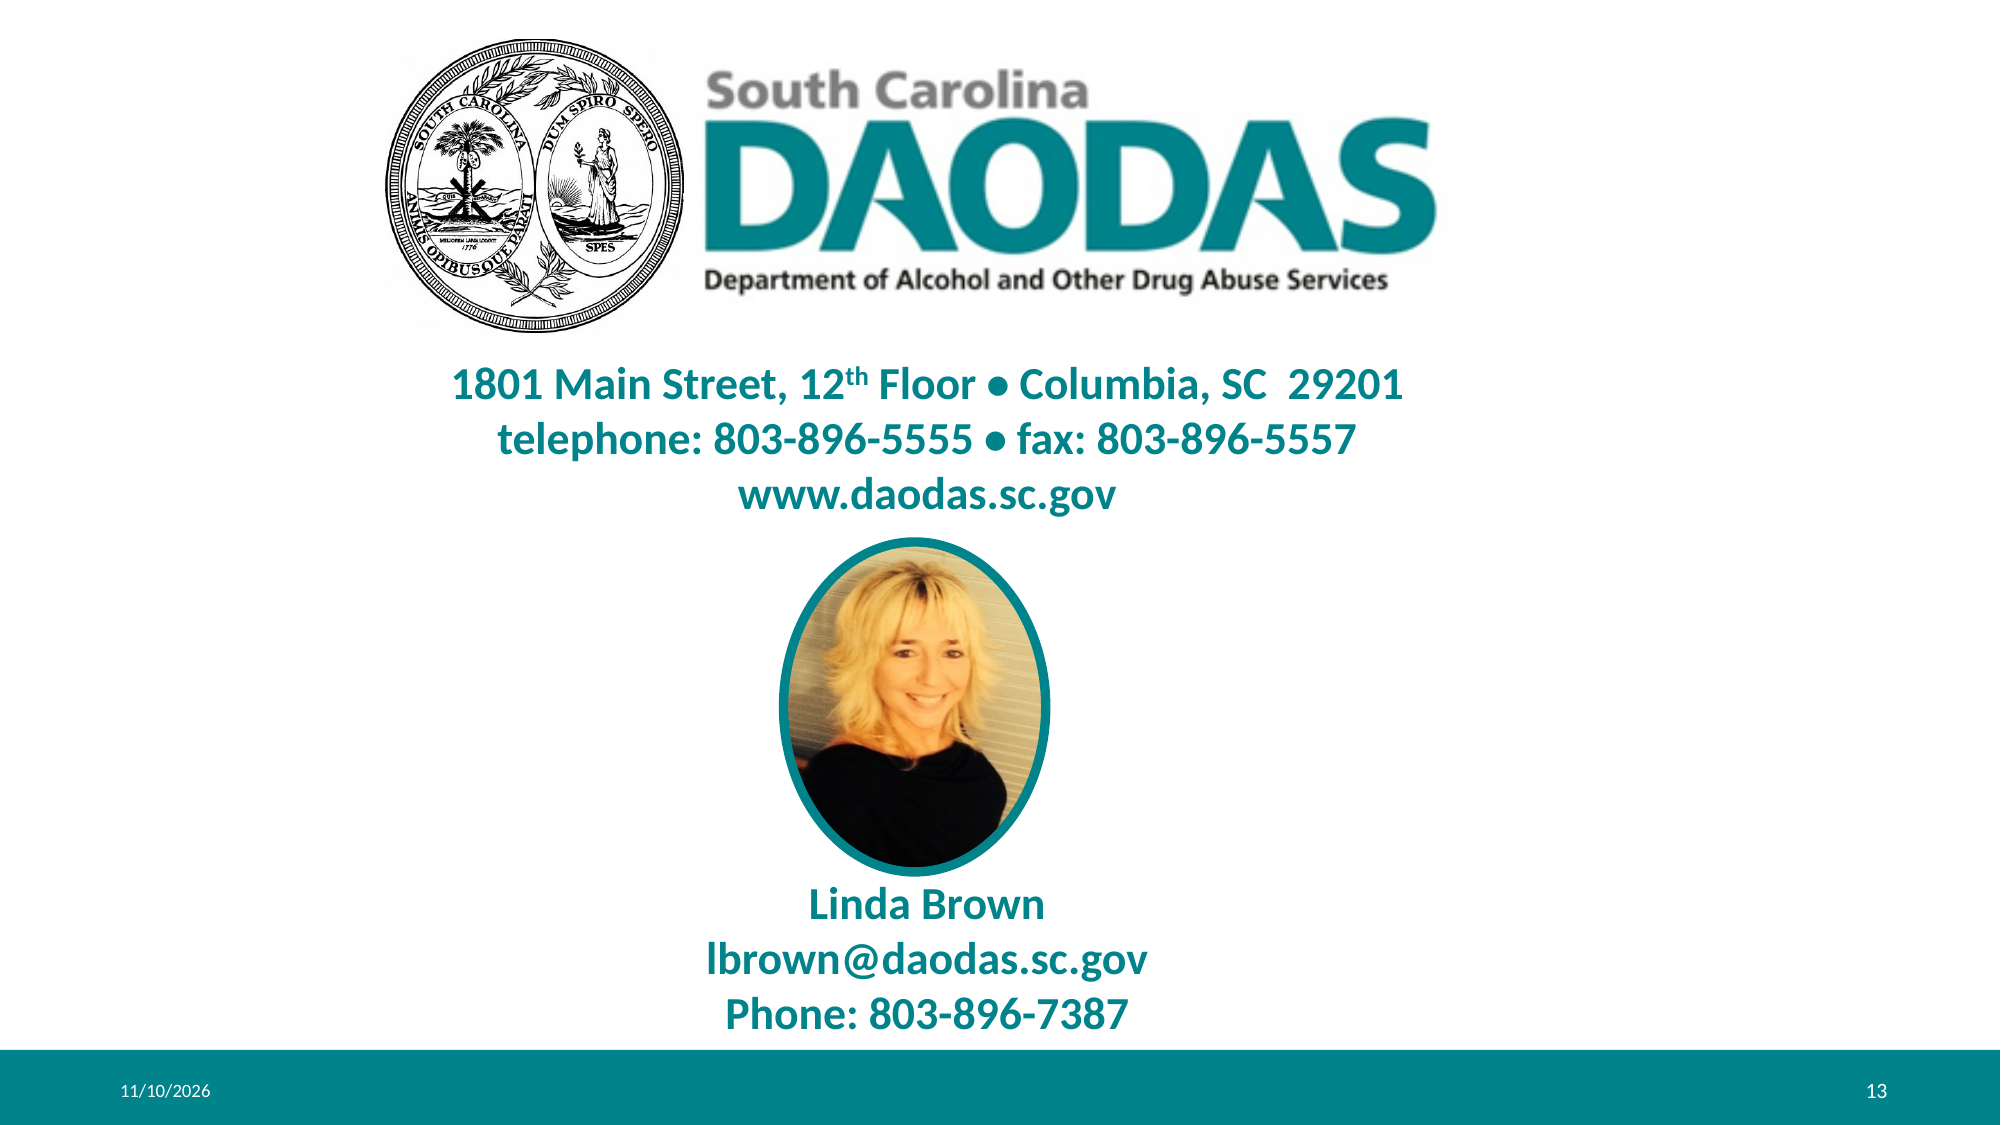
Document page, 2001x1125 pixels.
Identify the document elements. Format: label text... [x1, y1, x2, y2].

slide_number 13 [1687, 1059, 1903, 1120]
text_box [782, 540, 1048, 874]
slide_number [105, 1059, 511, 1120]
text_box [375, 30, 1450, 342]
text_box 1801 Main Street, 12th Floor • Columbia, SC 29201 telephone: 803-896-5555 • fax: 803-896-5557 www.daodas.sc.gov Linda Brown lbrown@daodas.sc.gov Phone: 803-896-7387 [287, 346, 1568, 1046]
